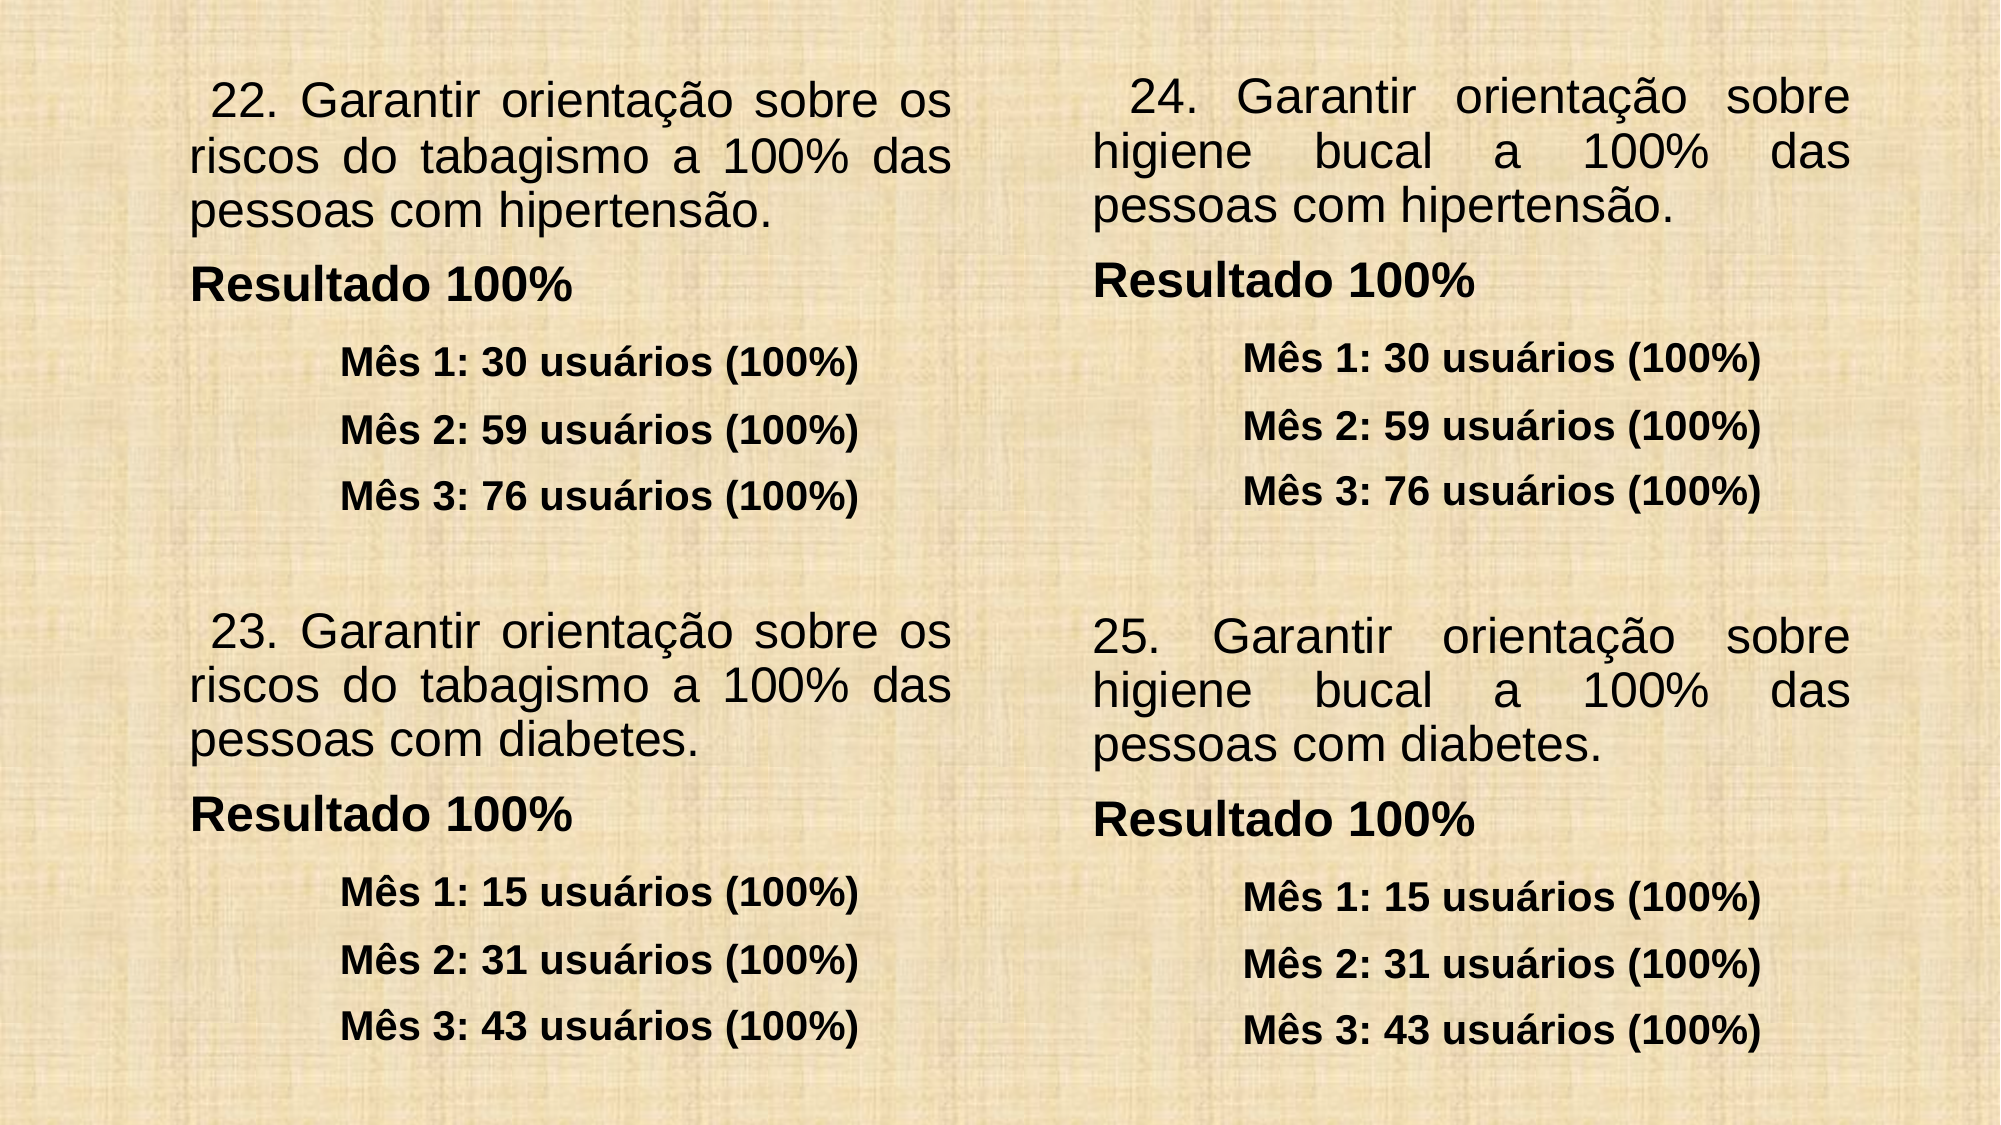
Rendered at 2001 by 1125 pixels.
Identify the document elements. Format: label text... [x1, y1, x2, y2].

list 24. Garantir orientação sobre higiene bucal a 100% das pessoas com hipertensão. Resultado 100% Mês 1: 30 usuários (100%) Mês 2: 59 usuários (100%) Mês 3: 76 usuários (100%) 25. Garantir orientação sobre higiene bucal a 100% das pessoas com diabetes. Resultado 100% Mês 1: 15 usuários (100%) Mês 2: 31 usuários (100%) Mês 3: 43 usuários (100%) [1040, 55, 1867, 1111]
list 22. Garantir orientação sobre os riscos do tabagismo a 100% das pessoas com hipertensão. Resultado 100% Mês 1: 30 usuários (100%) Mês 2: 59 usuários (100%) Mês 3: 76 usuários (100%) 23. Garantir orientação sobre os riscos do tabagismo a 100% das pessoas com diabetes. Resultado 100% Mês 1: 15 usuários (100%) Mês 2: 31 usuários (100%) Mês 3: 43 usuários (100%) [137, 59, 968, 1107]
